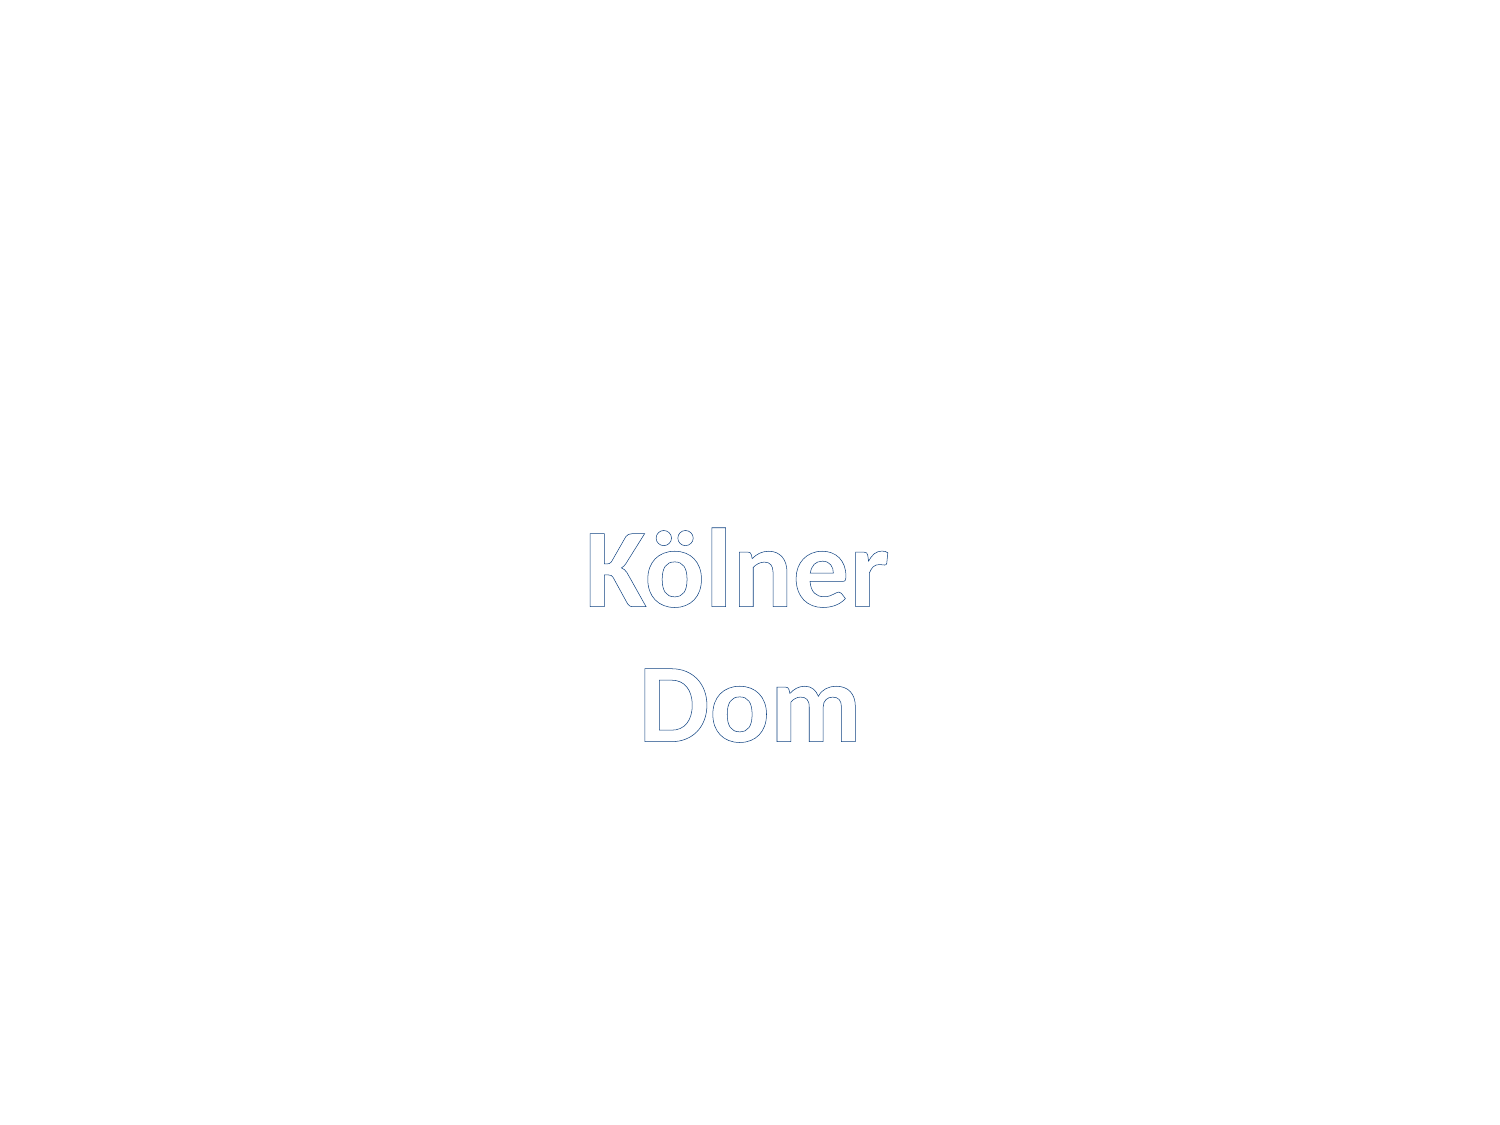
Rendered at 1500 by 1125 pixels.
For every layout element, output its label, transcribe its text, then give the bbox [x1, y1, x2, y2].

text_box Kölner Dom [569, 486, 931, 772]
